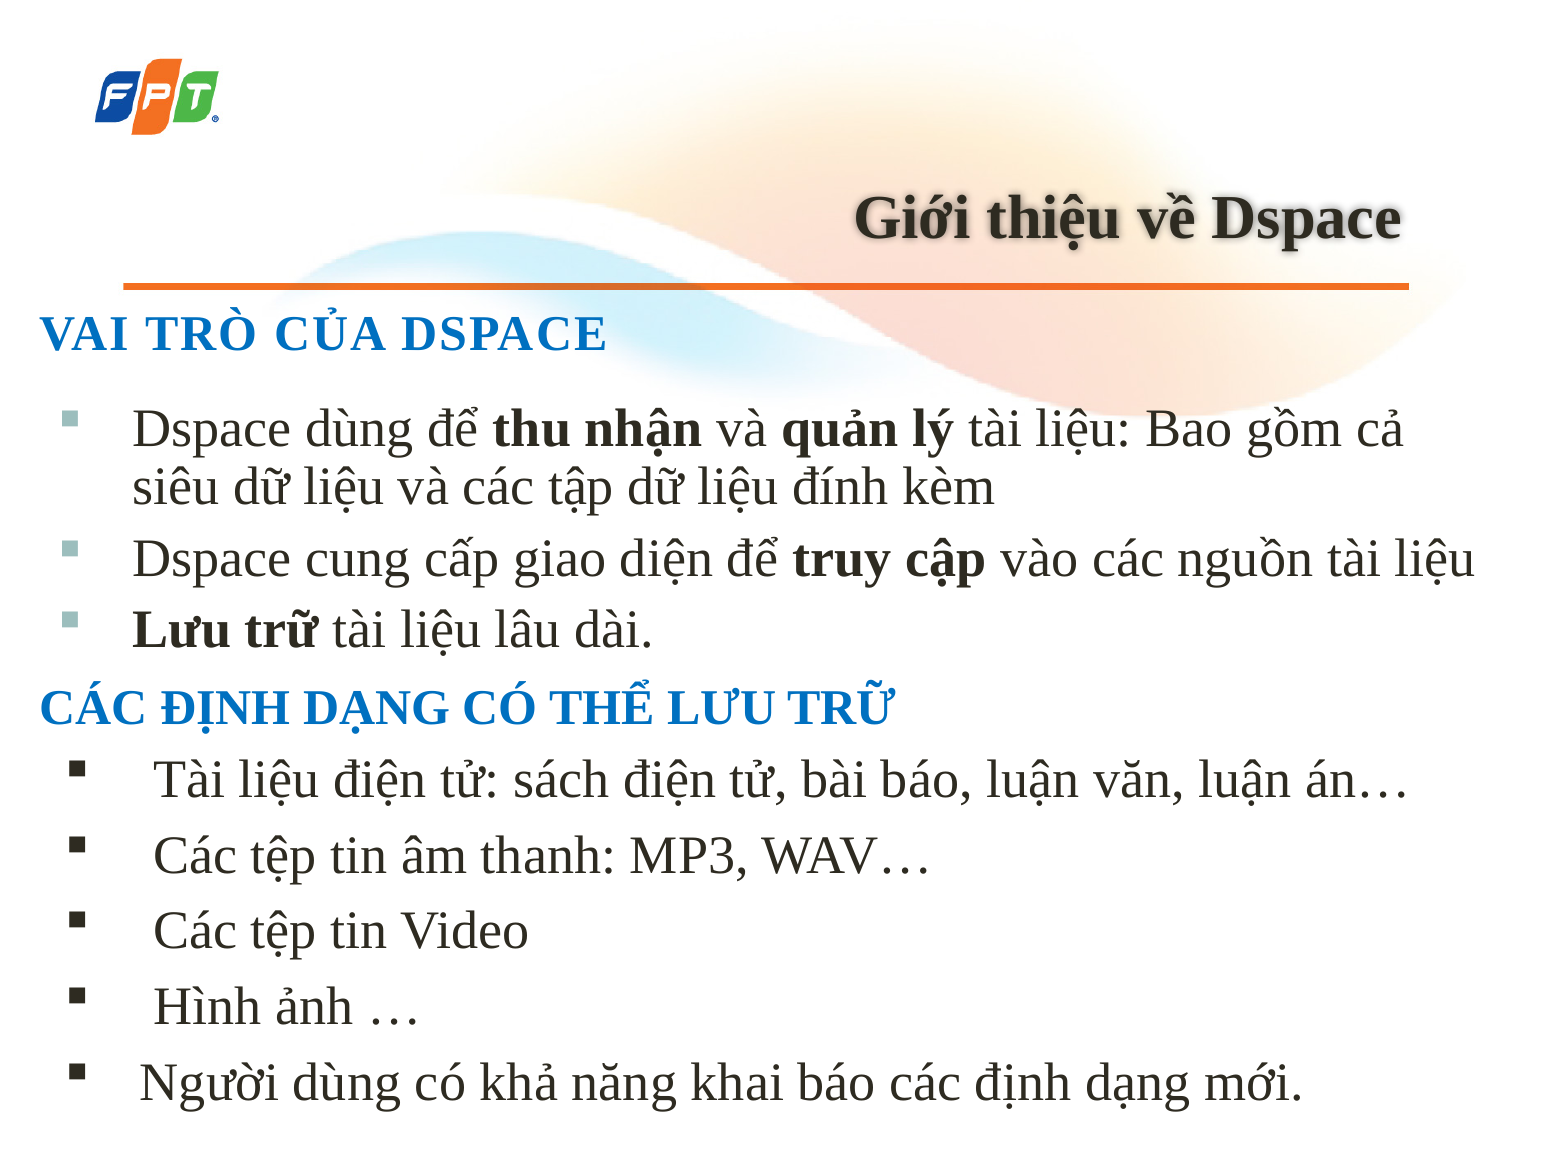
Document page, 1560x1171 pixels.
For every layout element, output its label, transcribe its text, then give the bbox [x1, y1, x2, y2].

text_box CÁC ĐỊNH DẠNG CÓ THỂ LƯU TRỮ [24, 648, 950, 761]
picture [0, 0, 1560, 1170]
text_box Giới thiệu về Dspace [838, 162, 1437, 264]
title Vai trò của Dspace [24, 292, 862, 380]
list Dspace dùng để thu nhận và quản lý tài liệu: Bao gồm cả siêu dữ liệu và các tập dữ liệu đính kèm Dspace cung cấp giao diện để truy cập vào các nguồn tài liệu Lưu trữ tài liệu lâu dài. [50, 392, 1500, 717]
text_box Tài liệu điện tử: sách điện tử, bài báo, luận văn, luận án… Các tệp tin âm thanh: MP3, WAV… Các tệp tin Video Hình ảnh … Người dùng có khả năng khai báo các định dạng mới. [50, 735, 1500, 1136]
